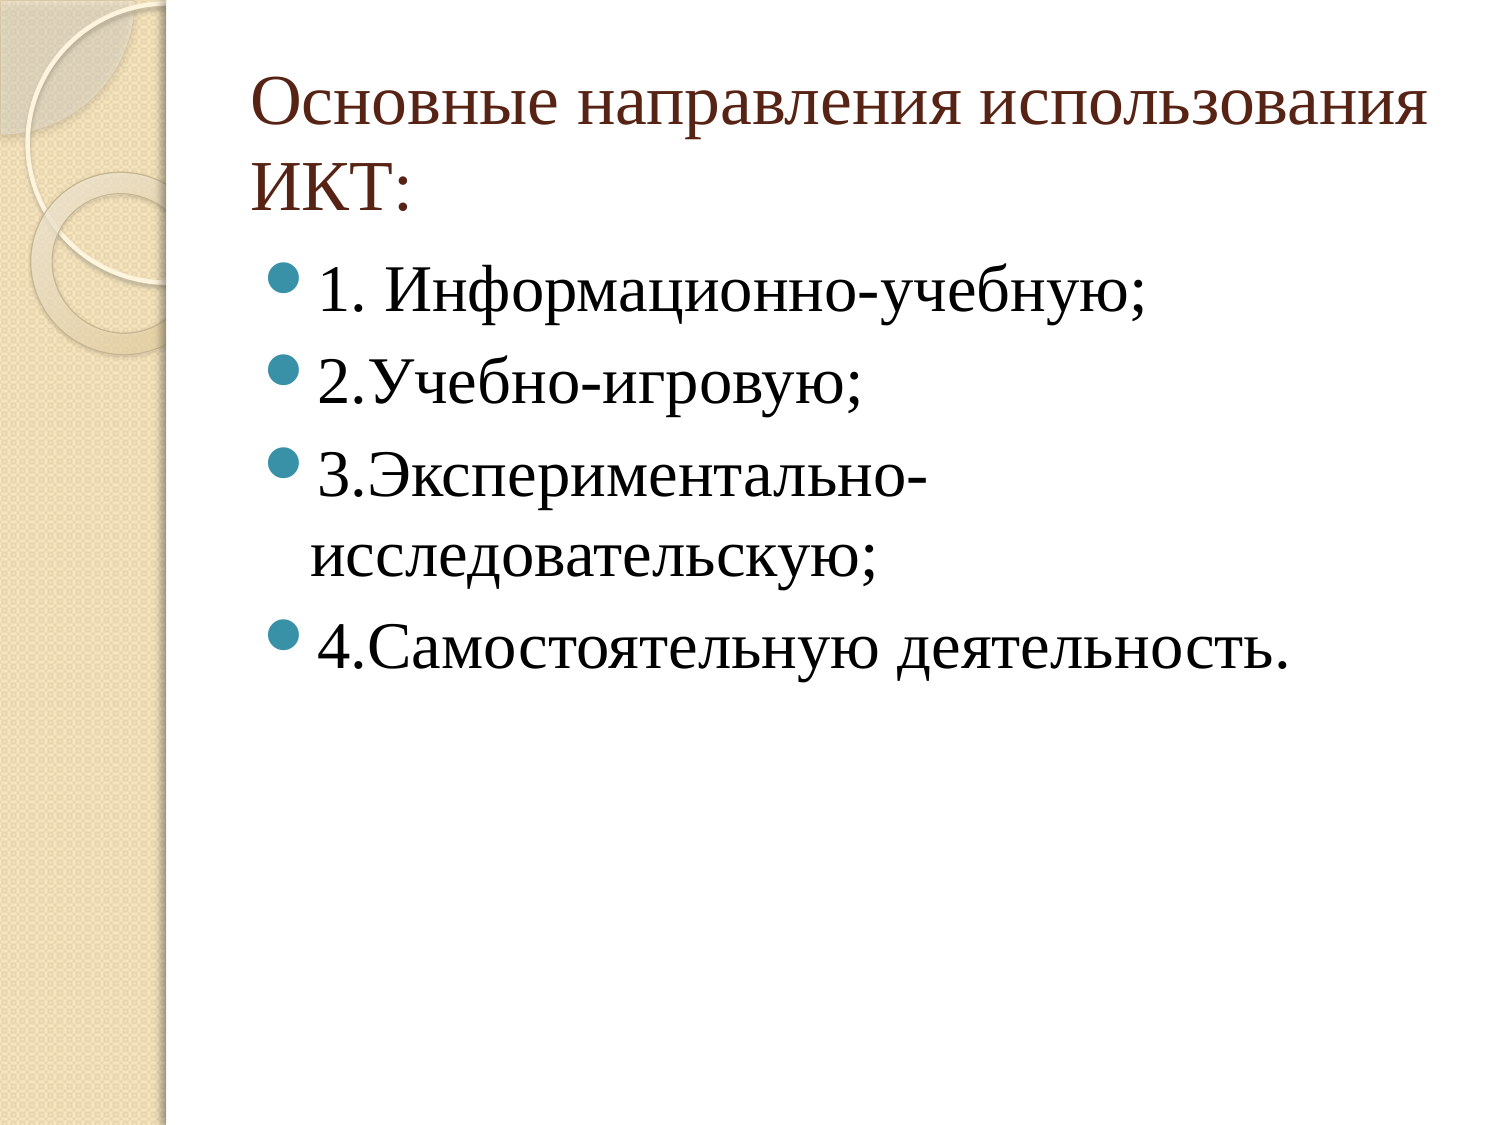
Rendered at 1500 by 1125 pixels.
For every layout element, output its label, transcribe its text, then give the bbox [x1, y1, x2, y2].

title Основные направления использования ИКТ: [235, 45, 1466, 233]
list 1. Информационно-учебную; 2.Учебно-игровую; 3.Экспериментально-исследовательскую; 4.Самостоятельную деятельность. [235, 237, 1466, 1025]
